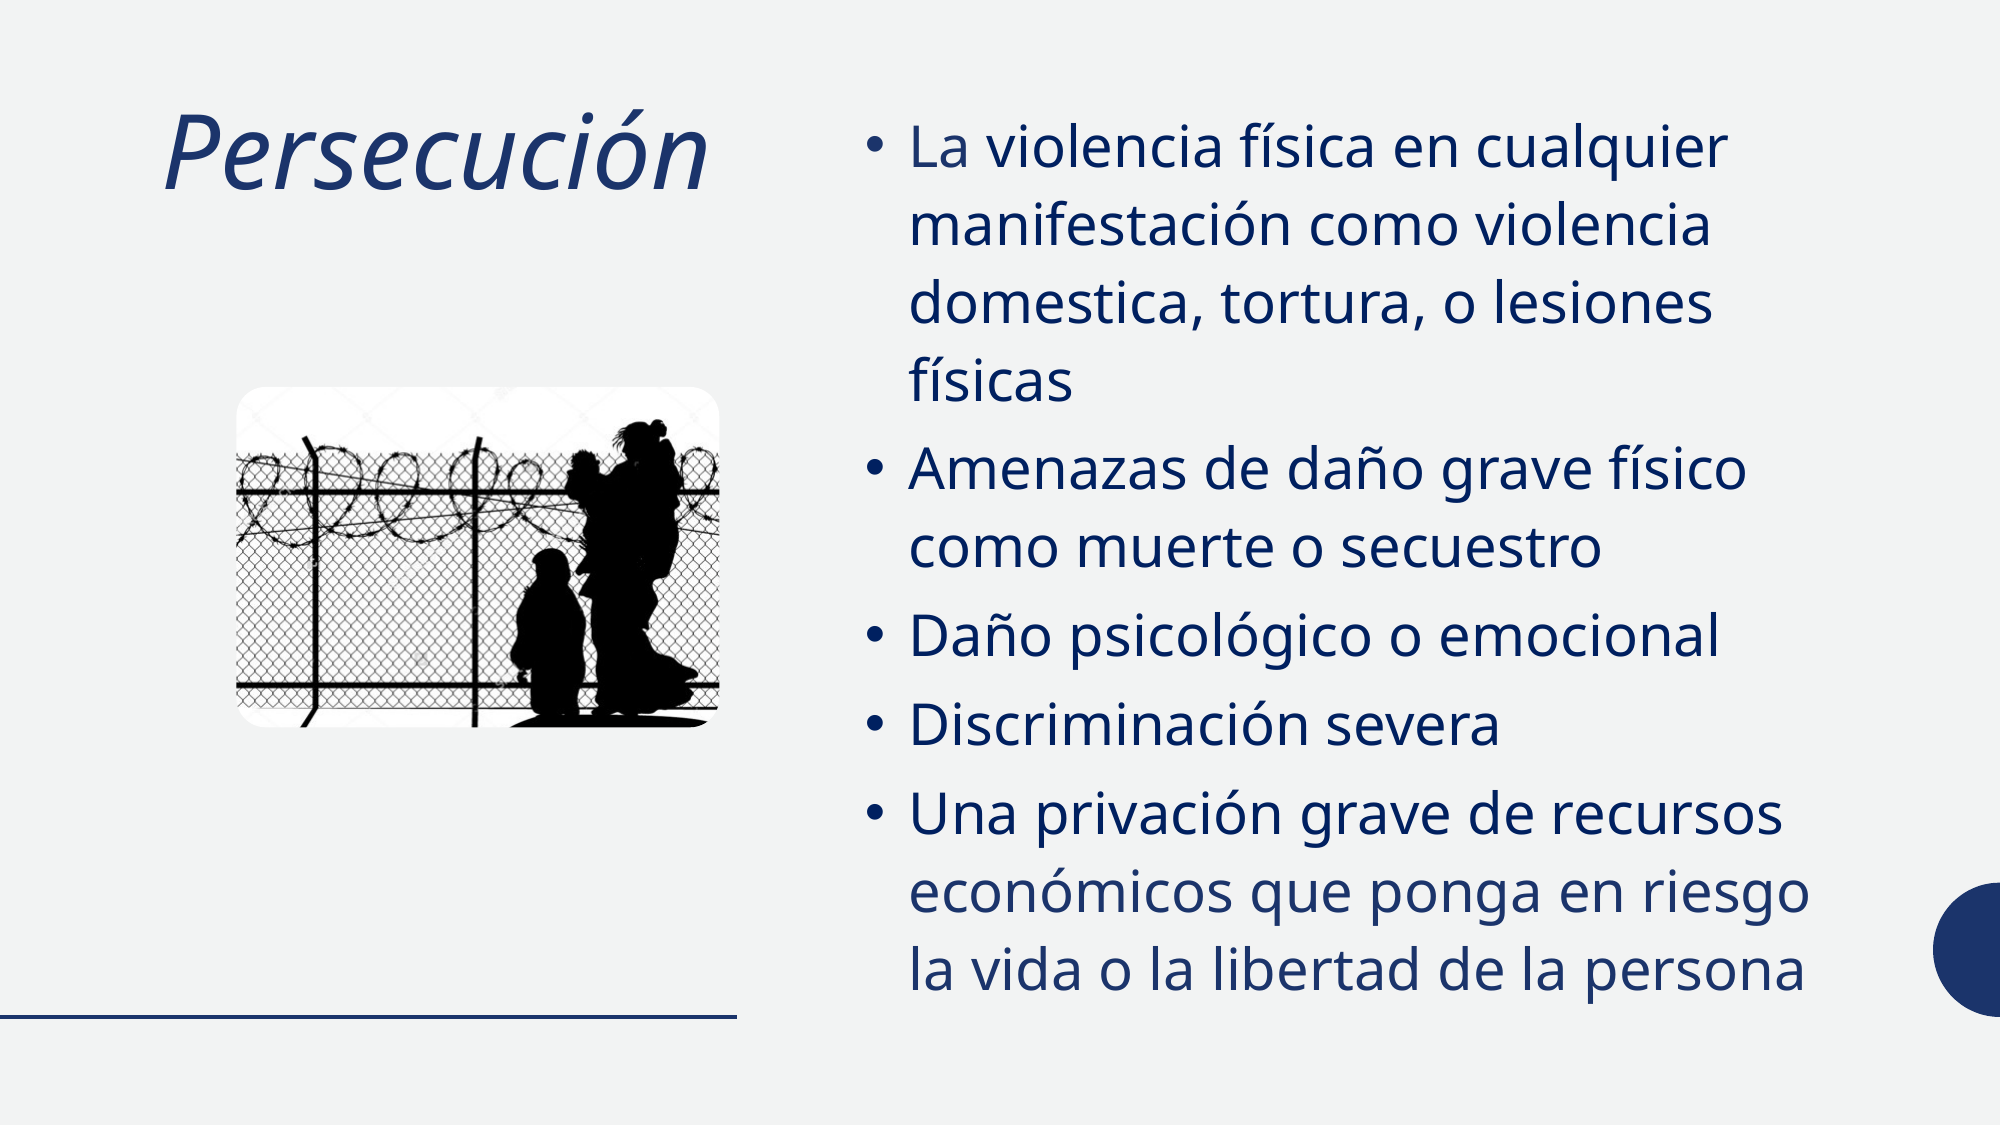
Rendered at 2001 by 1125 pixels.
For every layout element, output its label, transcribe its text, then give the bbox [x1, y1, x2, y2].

picture [236, 386, 720, 728]
title Persecución [125, 91, 754, 905]
list La violencia física en cualquier manifestación como violencia domestica, tortura, o lesiones físicas Amenazas de daño grave físico como muerte o secuestro Daño psicológico o emocional Discriminación severa Una privación grave de recursos económicos que ponga en riesgo la vida o la libertad de la persona [849, 93, 1875, 1022]
